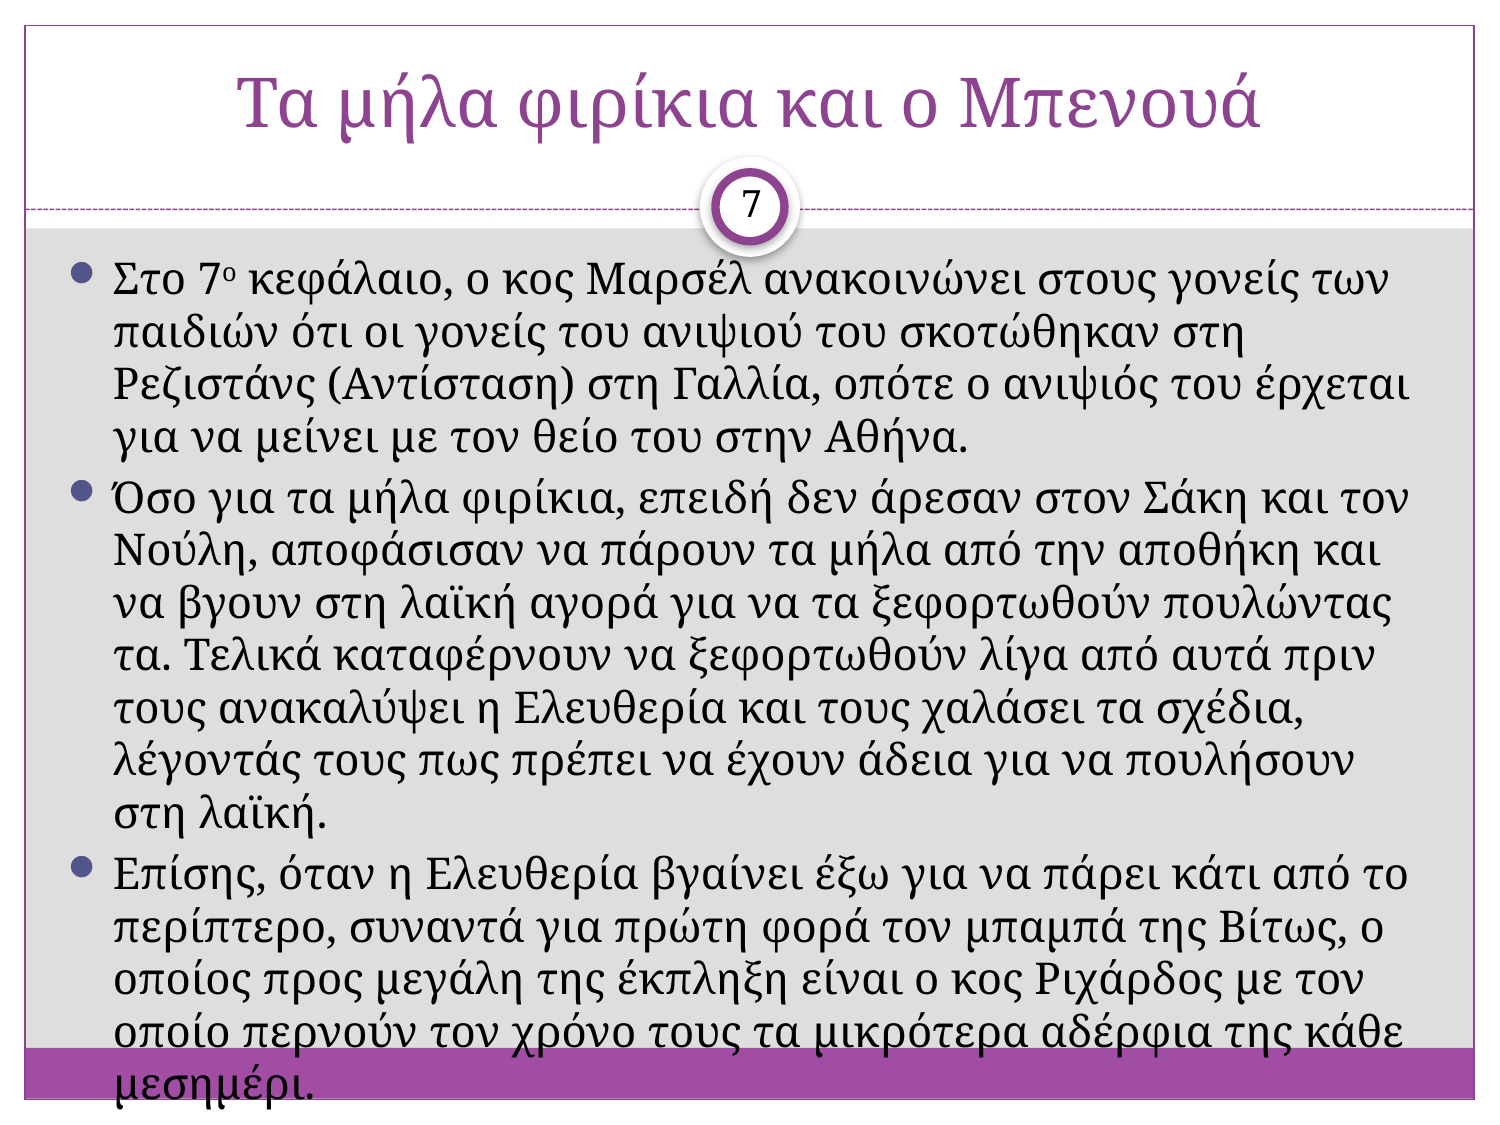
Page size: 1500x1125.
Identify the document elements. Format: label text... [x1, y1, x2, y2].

title Τα μήλα φιρίκια και ο Μπενουά [49, 37, 1450, 162]
list Στο 7ο κεφάλαιο, ο κος Μαρσέλ ανακοινώνει στους γονείς των παιδιών ότι οι γονείς του ανιψιού του σκοτώθηκαν στη Ρεζιστάνς (Αντίσταση) στη Γαλλία, οπότε ο ανιψιός του έρχεται για να μείνει με τον θείο του στην Αθήνα. Όσο για τα μήλα φιρίκια, επειδή δεν άρεσαν στον Σάκη και τον Νούλη, αποφάσισαν να πάρουν τα μήλα από την αποθήκη και να βγουν στη λαϊκή αγορά για να τα ξεφορτωθούν πουλώντας τα. Τελικά καταφέρνουν να ξεφορτωθούν λίγα από αυτά πριν τους ανακαλύψει η Ελευθερία και τους χαλάσει τα σχέδια, λέγοντάς τους πως πρέπει να έχουν άδεια για να πουλήσουν στη λαϊκή. Επίσης, όταν η Ελευθερία βγαίνει έξω για να πάρει κάτι από το περίπτερο, συναντά για πρώτη φορά τον μπαμπά της Βίτως, ο οποίος προς μεγάλη της έκπληξη είναι ο κος Ριχάρδος με τον οποίο περνούν τον χρόνο τους τα μικρότερα αδέρφια της κάθε μεσημέρι. [53, 243, 1449, 1047]
text_box 7 [726, 172, 762, 233]
